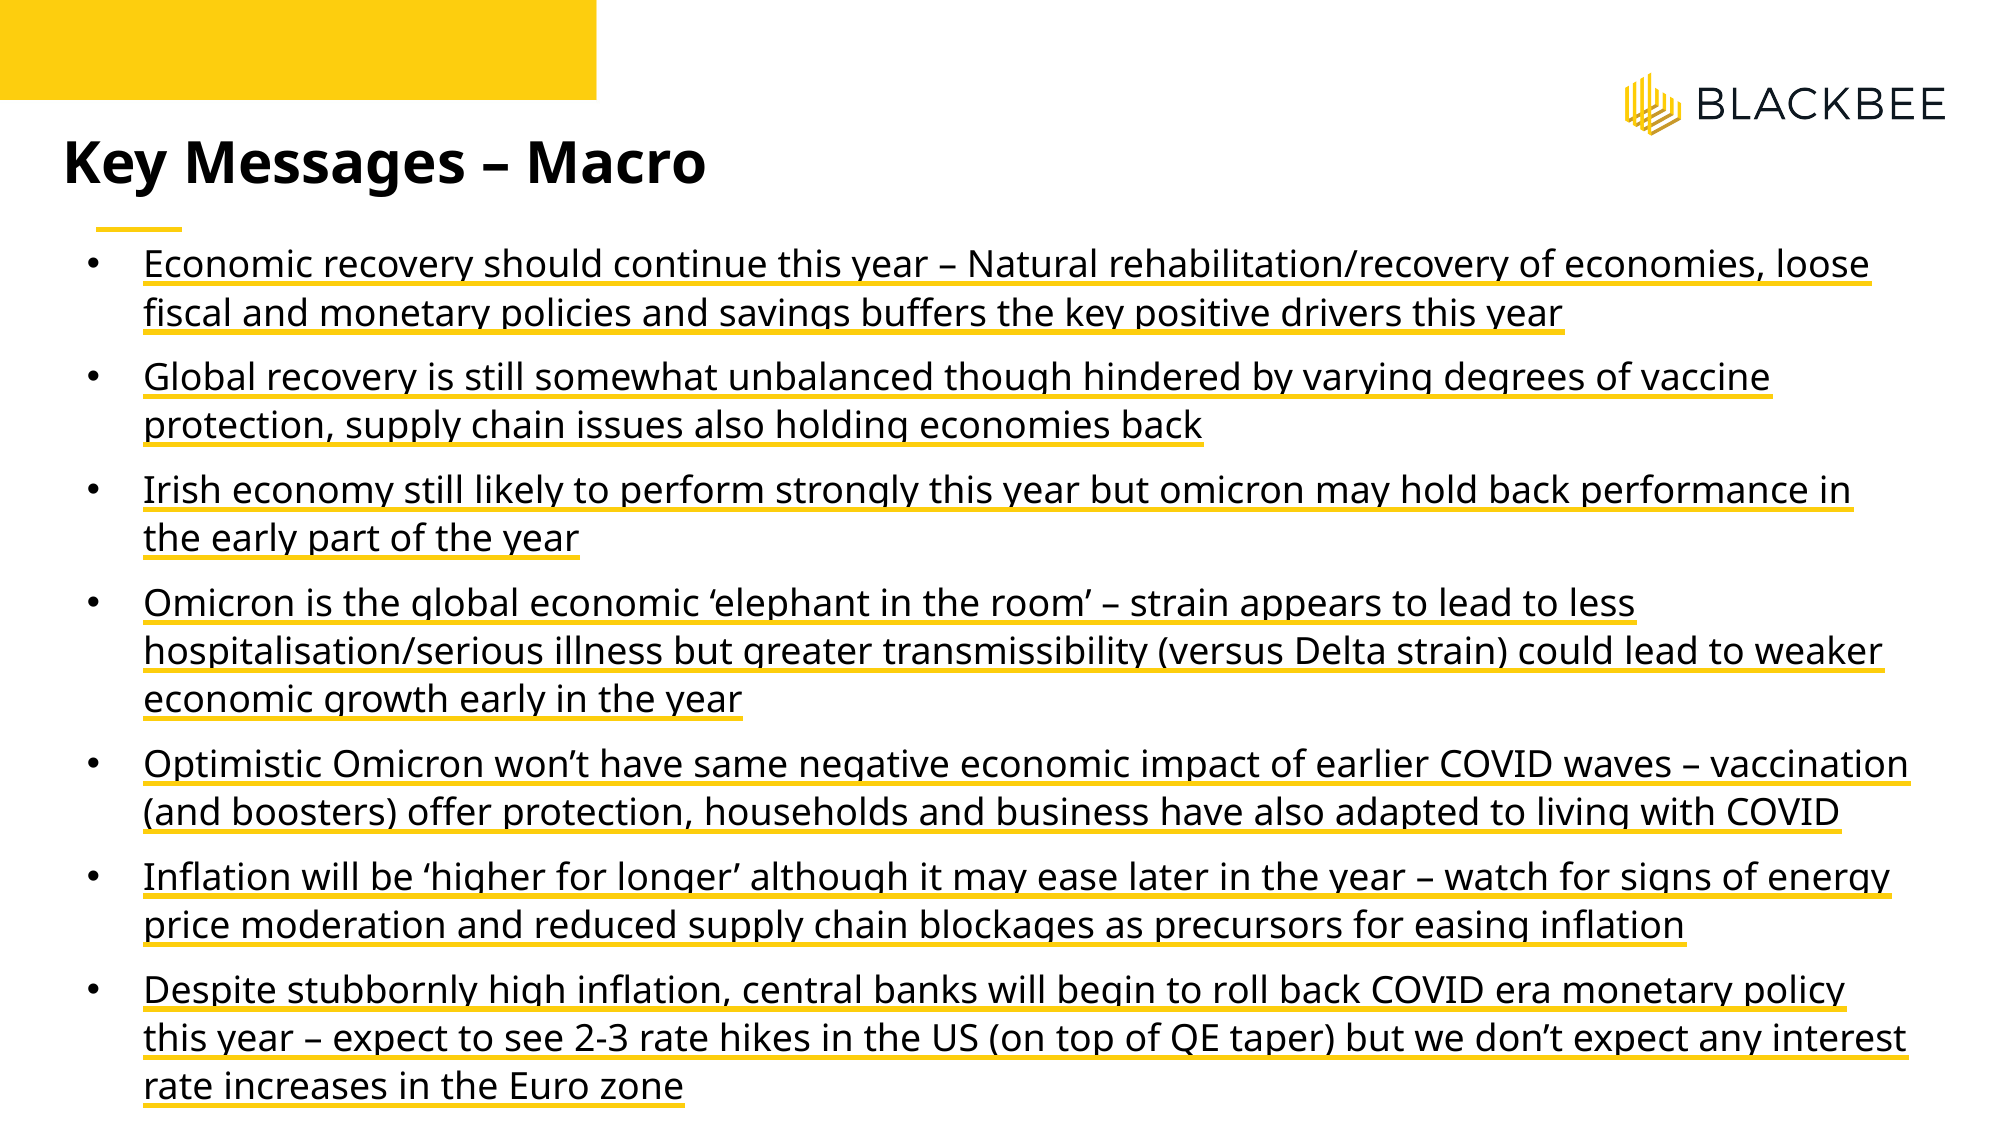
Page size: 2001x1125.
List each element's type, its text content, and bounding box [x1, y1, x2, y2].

text_box Key Messages – Macro [47, 113, 1865, 203]
text_box Economic recovery should continue this year – Natural rehabilitation/recovery of economies, loose fiscal and monetary policies and savings buffers the key positive drivers this year Global recovery is still somewhat unbalanced though hindered by varying degrees of vaccine protection, supply chain issues also holding economies back Irish economy still likely to perform strongly this year but omicron may hold back performance in the early part of the year Omicron is the global economic ‘elephant in the room’ – strain appears to lead to less hospitalisation/serious illness but greater transmissibility (versus Delta strain) could lead to weaker economic growth early in the year Optimistic Omicron won’t have same negative economic impact of earlier COVID waves – vaccination (and boosters) offer protection, households and business have also adapted to living with COVID Inflation will be ‘higher for longer’ although it may ease later in the year – watch for signs of energy price moderation and reduced supply chain blockages as precursors for easing inflation Despite stubbornly high inflation, central banks will begin to roll back COVID era monetary policy this year – expect to see 2-3 rate hikes in the US (on top of QE taper) but we don’t expect any interest rate increases in the Euro zone Fiscal policy will remain supportive of growth this year but may not be as supportive as in 2022 [72, 229, 1928, 1125]
picture [0, 0, 2000, 1125]
